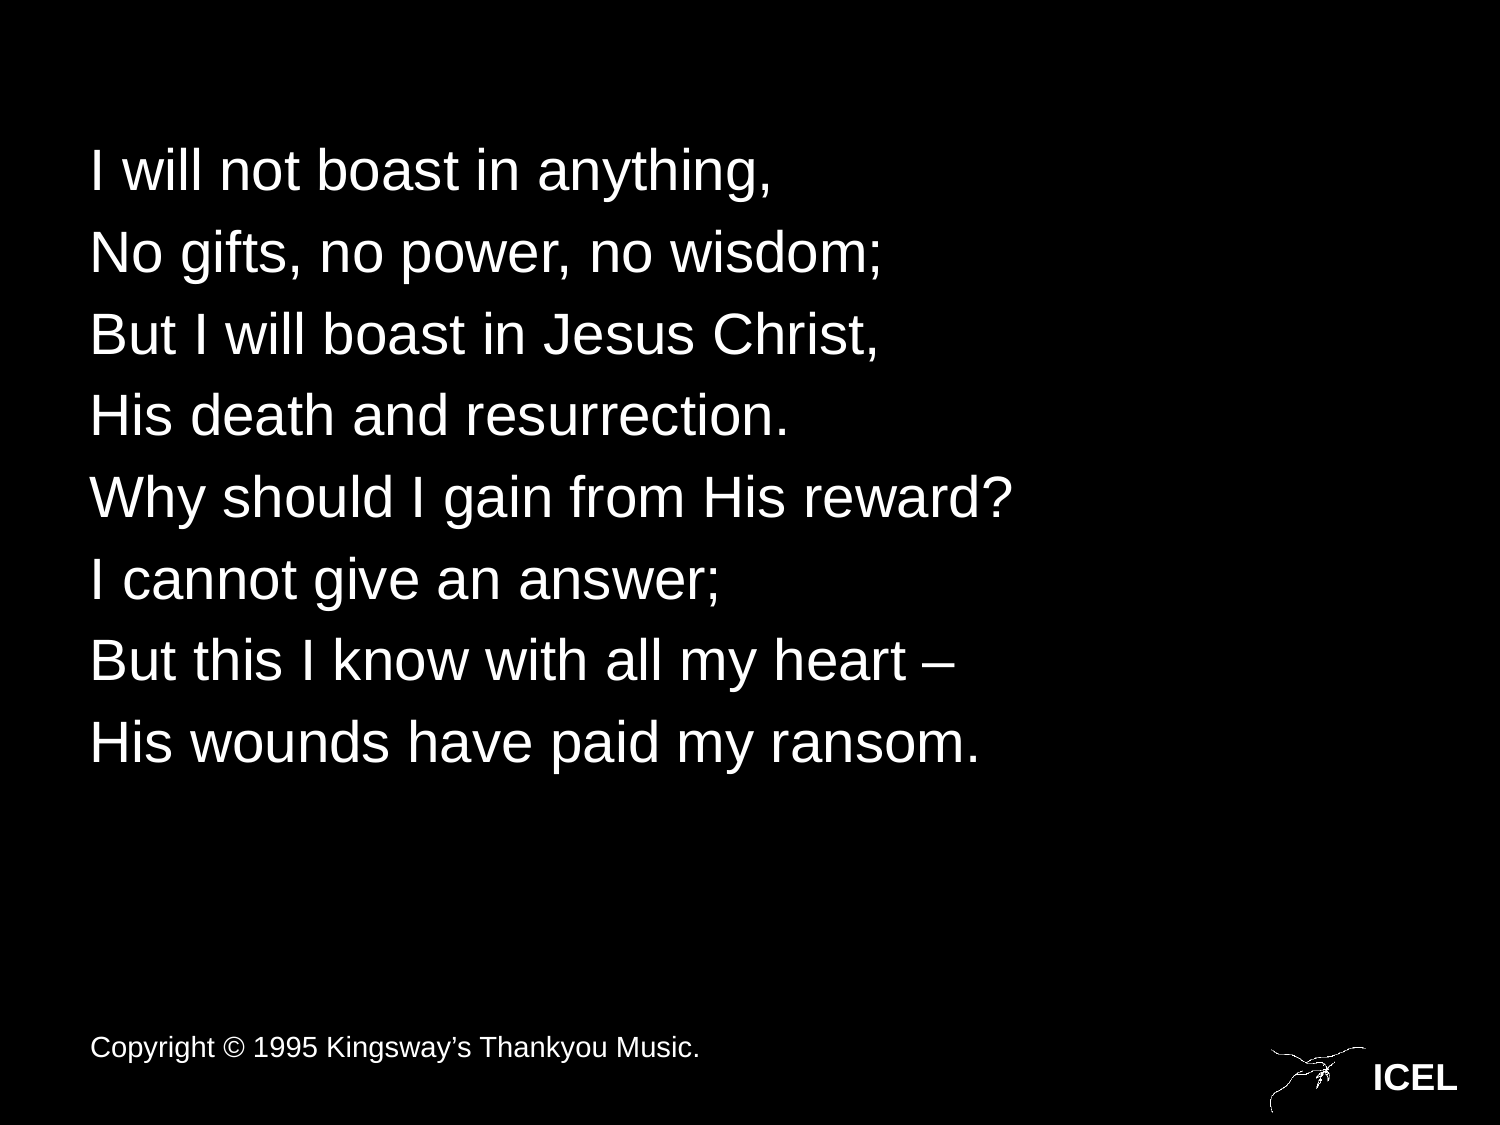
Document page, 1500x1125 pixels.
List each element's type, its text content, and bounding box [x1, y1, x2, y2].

text_box Copyright © 1995 Kingsway’s Thankyou Music. [74, 1020, 1425, 1071]
picture [1269, 1071, 1366, 1113]
list I will not boast in anything, No gifts, no power, no wisdom; But I will boast in Jesus Christ, His death and resurrection. Why should I gain from His reward? I cannot give an answer; But this I know with all my heart – His wounds have paid my ransom. [75, 125, 1425, 1020]
